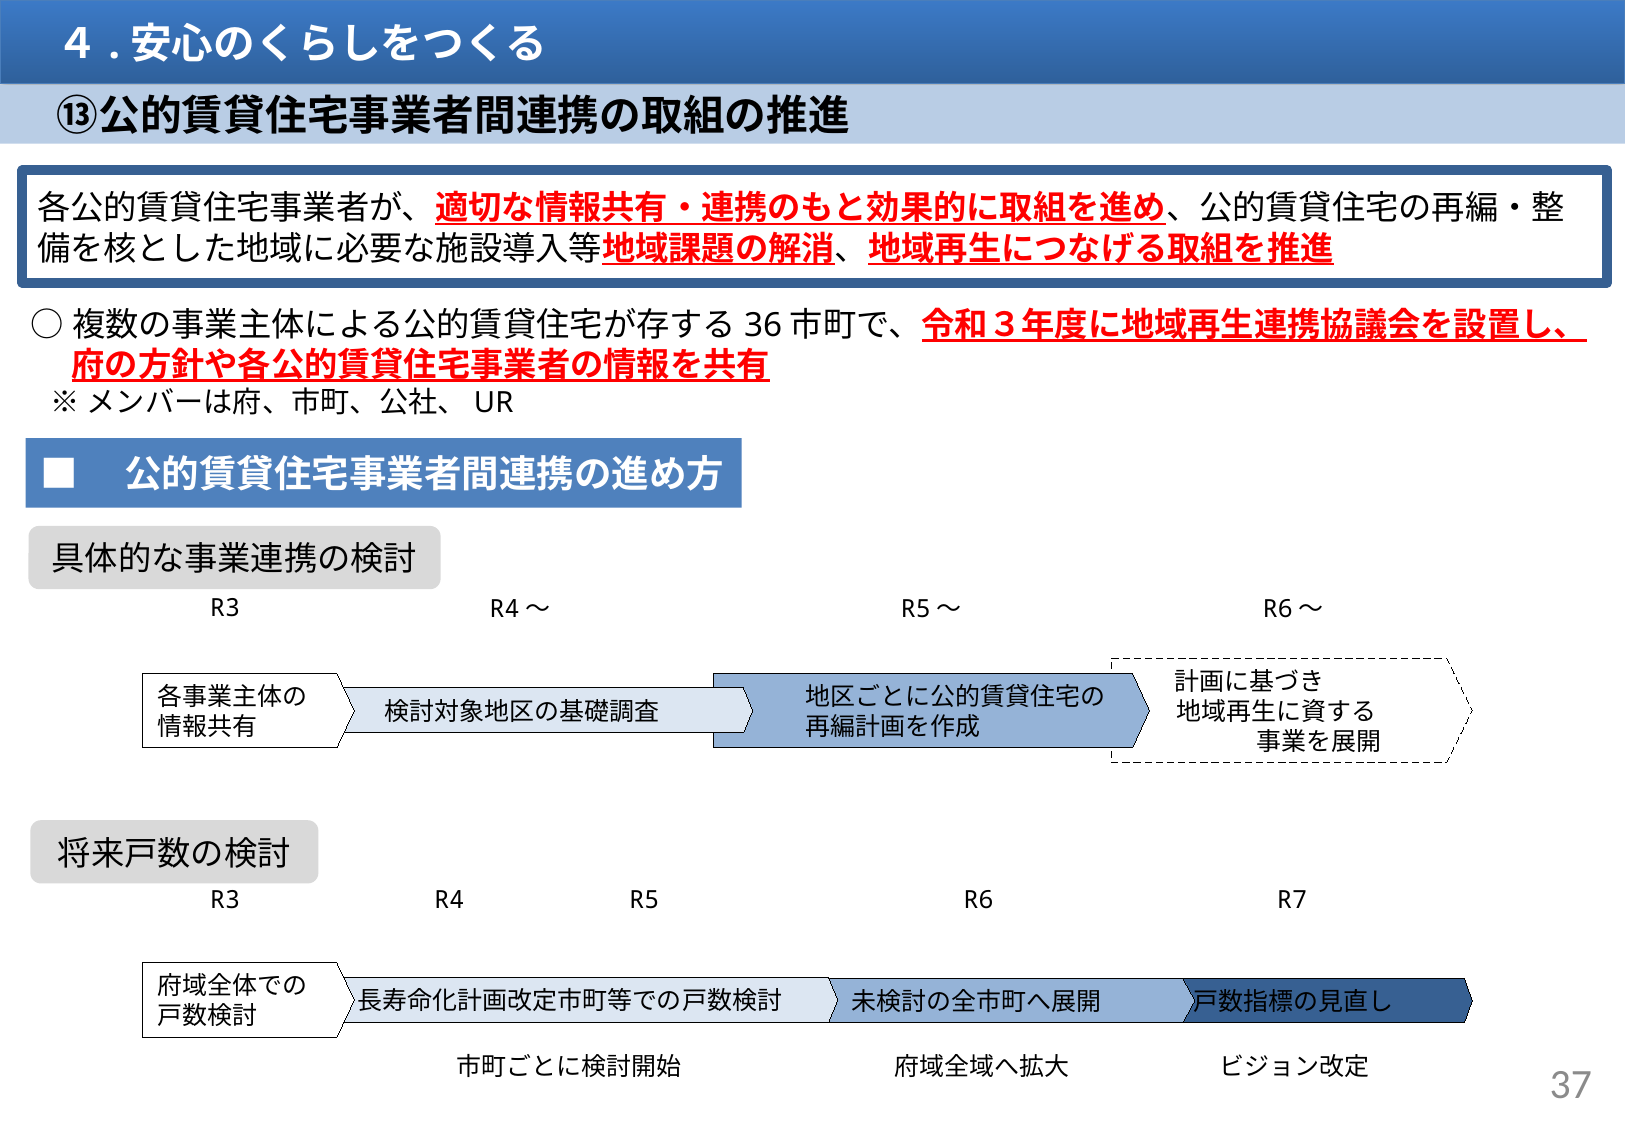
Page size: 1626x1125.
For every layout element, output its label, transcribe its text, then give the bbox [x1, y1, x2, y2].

text_box 府域全体での 戸数検討 [142, 962, 355, 1038]
text_box 計画に基づき 地域再生に資する 事業を展開 [1111, 658, 1473, 763]
text_box 各事業主体の 情報共有 [142, 673, 355, 748]
text_box R4 [366, 875, 533, 921]
text_box 具体的な事業連携の検討 [26, 523, 443, 592]
text_box R5～ [848, 585, 1015, 630]
text_box R5 [561, 875, 728, 921]
text_box 検討対象地区の基礎調査 [344, 687, 753, 733]
text_box 市町ごとに検討開始 [360, 1042, 777, 1088]
text_box 将来戸数の検討 [28, 818, 321, 886]
text_box 戸数指標の見直し [1184, 978, 1473, 1023]
text_box 長寿命化計画改定市町等での戸数検討 [344, 977, 838, 1023]
text_box ○複数の事業主体による公的賃貸住宅が存する36市町で、令和３年度に地域再生連携協議会を設置し、 府の方針や各公的賃貸住宅事業者の情報を共有 ※メンバーは府、市町、公社、UR [16, 296, 1609, 426]
text_box 未検討の全市町へ展開 [829, 978, 1195, 1023]
text_box 府域全域へ拡大 [837, 1042, 1126, 1088]
text_box R7 [1209, 875, 1375, 921]
text_box ４.安心のくらしをつくる [0, 0, 1625, 84]
text_box R3 [142, 584, 309, 629]
text_box R3 [142, 875, 309, 921]
text_box R6～ [1210, 585, 1377, 630]
slide_number 37 [1227, 1052, 1608, 1113]
text_box ビジョン改定 [1180, 1042, 1466, 1088]
text_box R4～ [437, 585, 603, 630]
text_box 各公的賃貸住宅事業者が、適切な情報共有・連携のもと効果的に取組を進め、公的賃貸住宅の再編・整備を核とした地域に必要な施設導入等地域課題の解消、地域再生につなげる取組を推進 [20, 168, 1609, 285]
text_box ⑬公的賃貸住宅事業者間連携の取組の推進 [0, 84, 1625, 144]
text_box 地区ごとに公的賃貸住宅の 再編計画を作成 [713, 673, 1150, 748]
text_box ■ 公的賃貸住宅事業者間連携の進め方 [24, 436, 744, 510]
text_box R6 [895, 875, 1062, 921]
